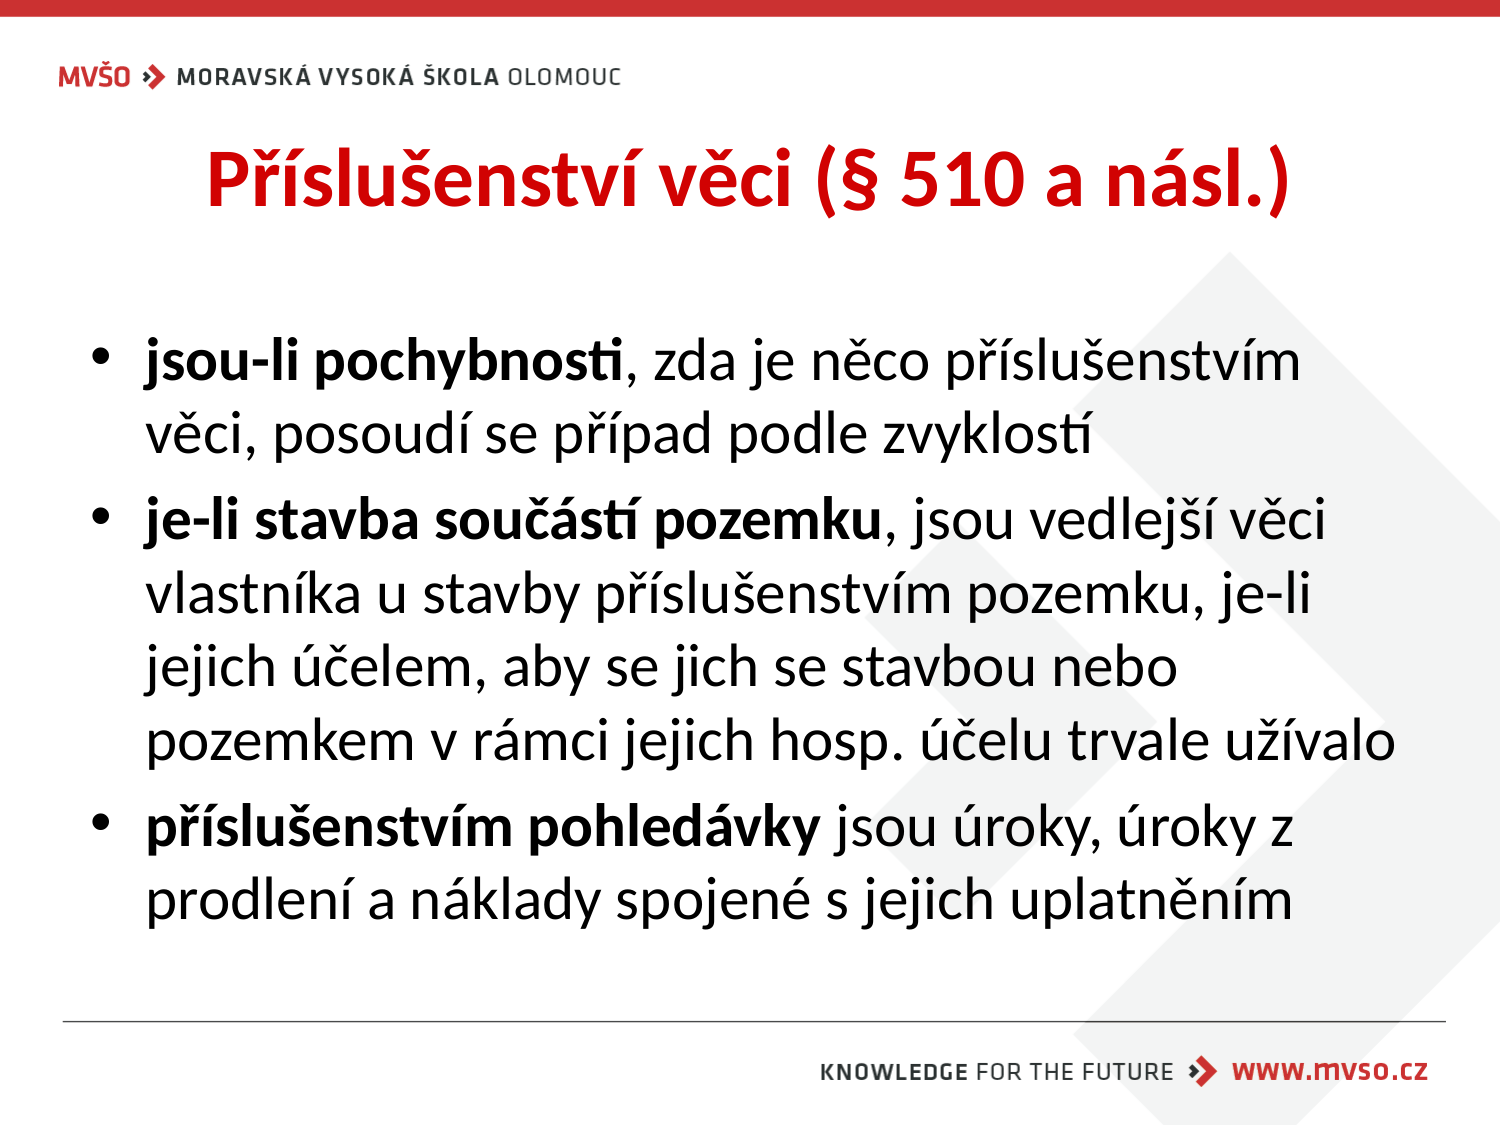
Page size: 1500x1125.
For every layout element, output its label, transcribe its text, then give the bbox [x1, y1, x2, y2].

list jsou-li pochybnosti, zda je něco příslušenstvím věci, posoudí se případ podle zvyklostí je-li stavba součástí pozemku, jsou vedlejší věci vlastníka u stavby příslušenstvím pozemku, je-li jejich účelem, aby se jich se stavbou nebo pozemkem v rámci jejich hosp. účelu trvale užívalo příslušenstvím pohledávky jsou úroky, úroky z prodlení a náklady spojené s jejich uplatněním [75, 262, 1425, 1005]
footer [512, 1042, 988, 1103]
picture [0, 0, 1500, 1125]
title Příslušenství věci (§ 510 a násl.) [75, 113, 1425, 233]
